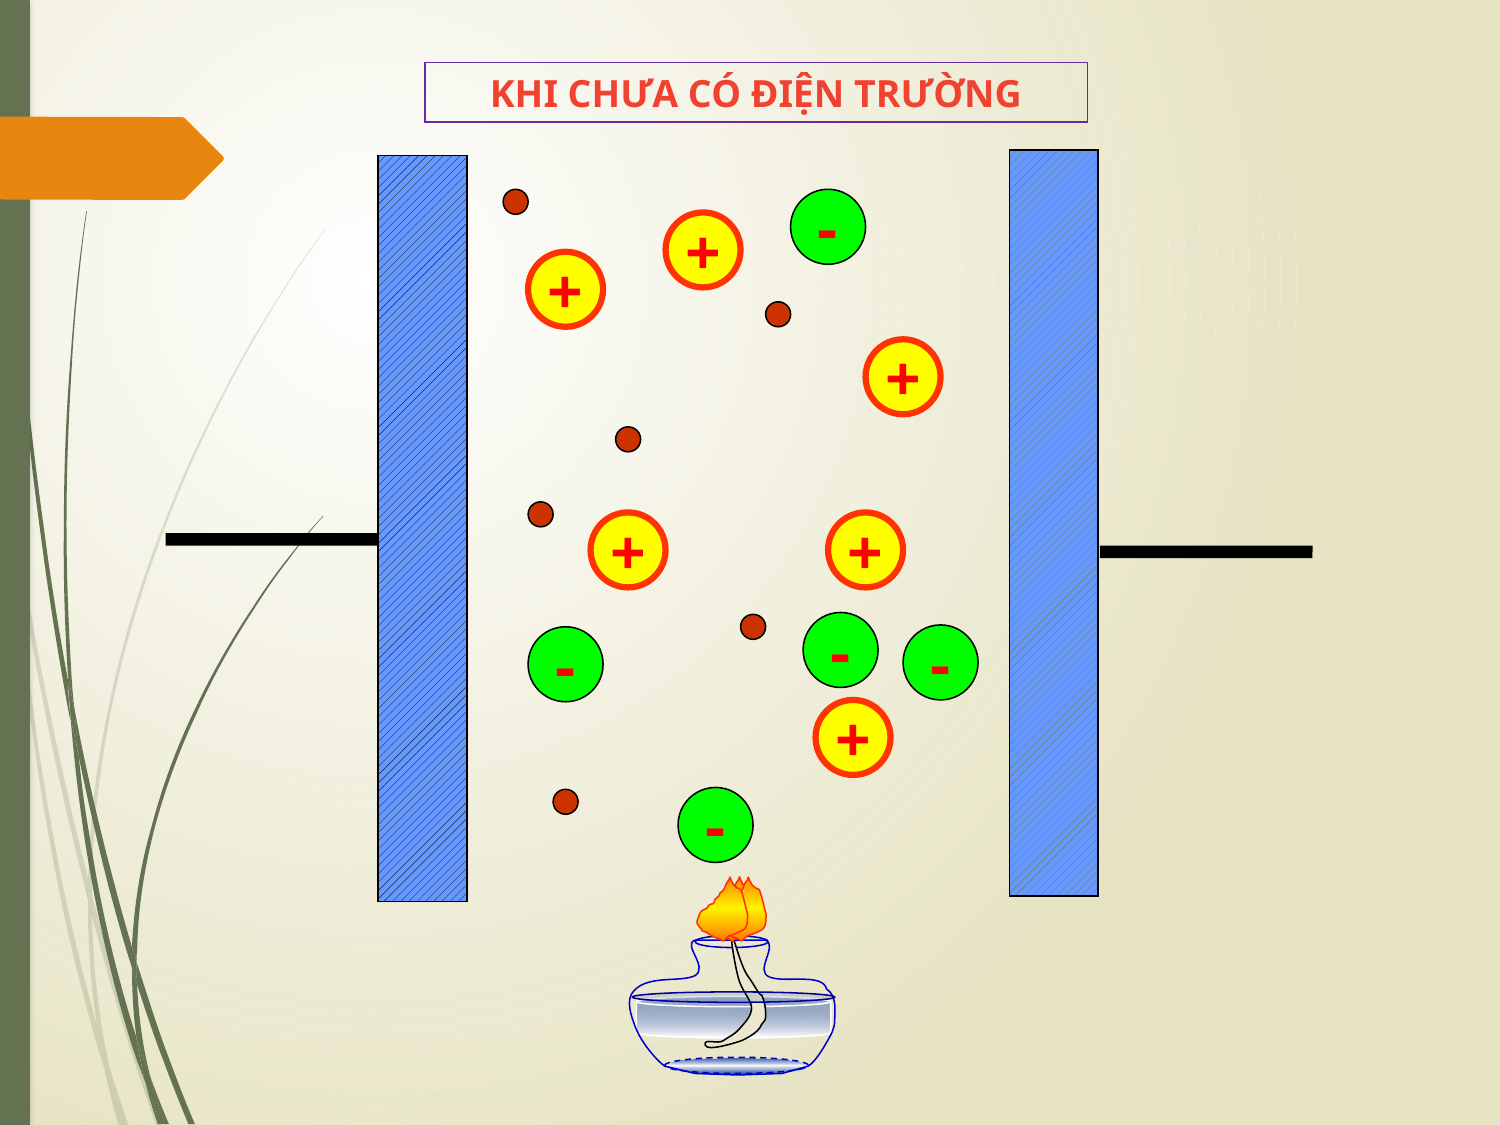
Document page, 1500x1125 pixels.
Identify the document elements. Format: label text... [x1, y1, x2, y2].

text_box - [528, 626, 604, 702]
text_box [1009, 149, 1099, 897]
text_box + [815, 699, 891, 775]
text_box - [678, 787, 754, 863]
text_box + [528, 251, 604, 327]
text_box [378, 155, 467, 902]
text_box KHI CHƯA CÓ ĐIỆN TRƯỜNG [424, 62, 1088, 123]
text_box [503, 189, 529, 215]
text_box [553, 789, 579, 815]
text_box [765, 301, 791, 327]
text_box [615, 426, 641, 452]
text_box + [865, 339, 941, 415]
text_box + [828, 512, 904, 588]
text_box + [665, 212, 741, 288]
text_box [528, 501, 554, 527]
text_box - [903, 624, 979, 700]
text_box - [790, 189, 866, 265]
text_box [740, 614, 766, 640]
text_box - [803, 612, 879, 688]
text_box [624, 874, 838, 1076]
text_box + [590, 512, 666, 588]
